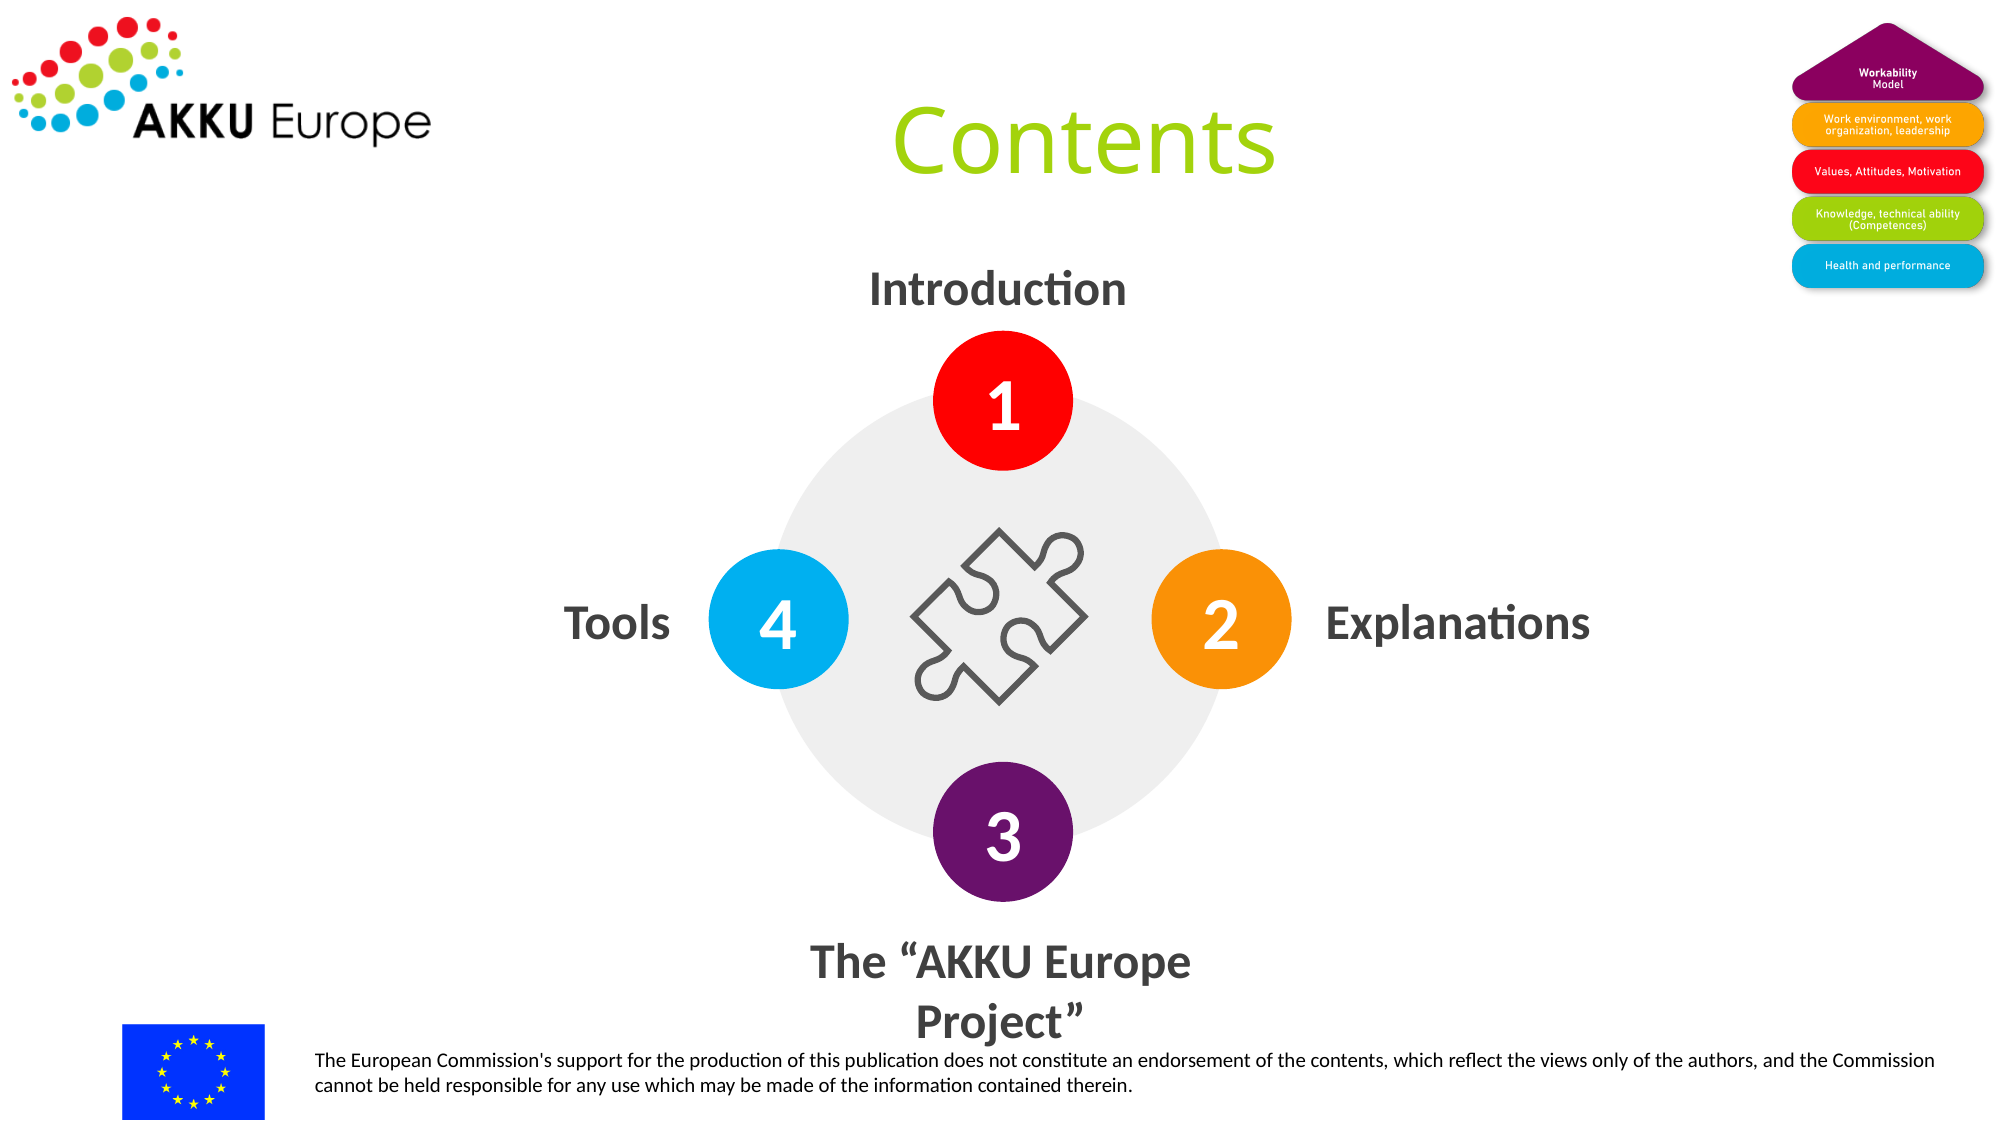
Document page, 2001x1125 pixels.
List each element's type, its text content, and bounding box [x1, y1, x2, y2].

picture [1792, 275, 1804, 288]
text_box Contents [447, 51, 1722, 238]
picture [0, 5, 443, 160]
picture [1792, 23, 1984, 257]
picture [1972, 275, 1984, 288]
text_box Tools [549, 549, 708, 690]
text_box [708, 330, 1292, 902]
text_box The “AKKU Europe Project” [714, 921, 1288, 987]
text_box Explanations [1310, 549, 1613, 690]
picture [122, 1024, 265, 1120]
text_box Introduction [844, 247, 1152, 313]
text_box The European Commission's support for the production of this publication does not constitute an endorsement of the contents, which reflect the views only of the authors, and the Commission cannot be held responsible for any use which may be made of the information contained therein. [300, 1039, 1952, 1104]
